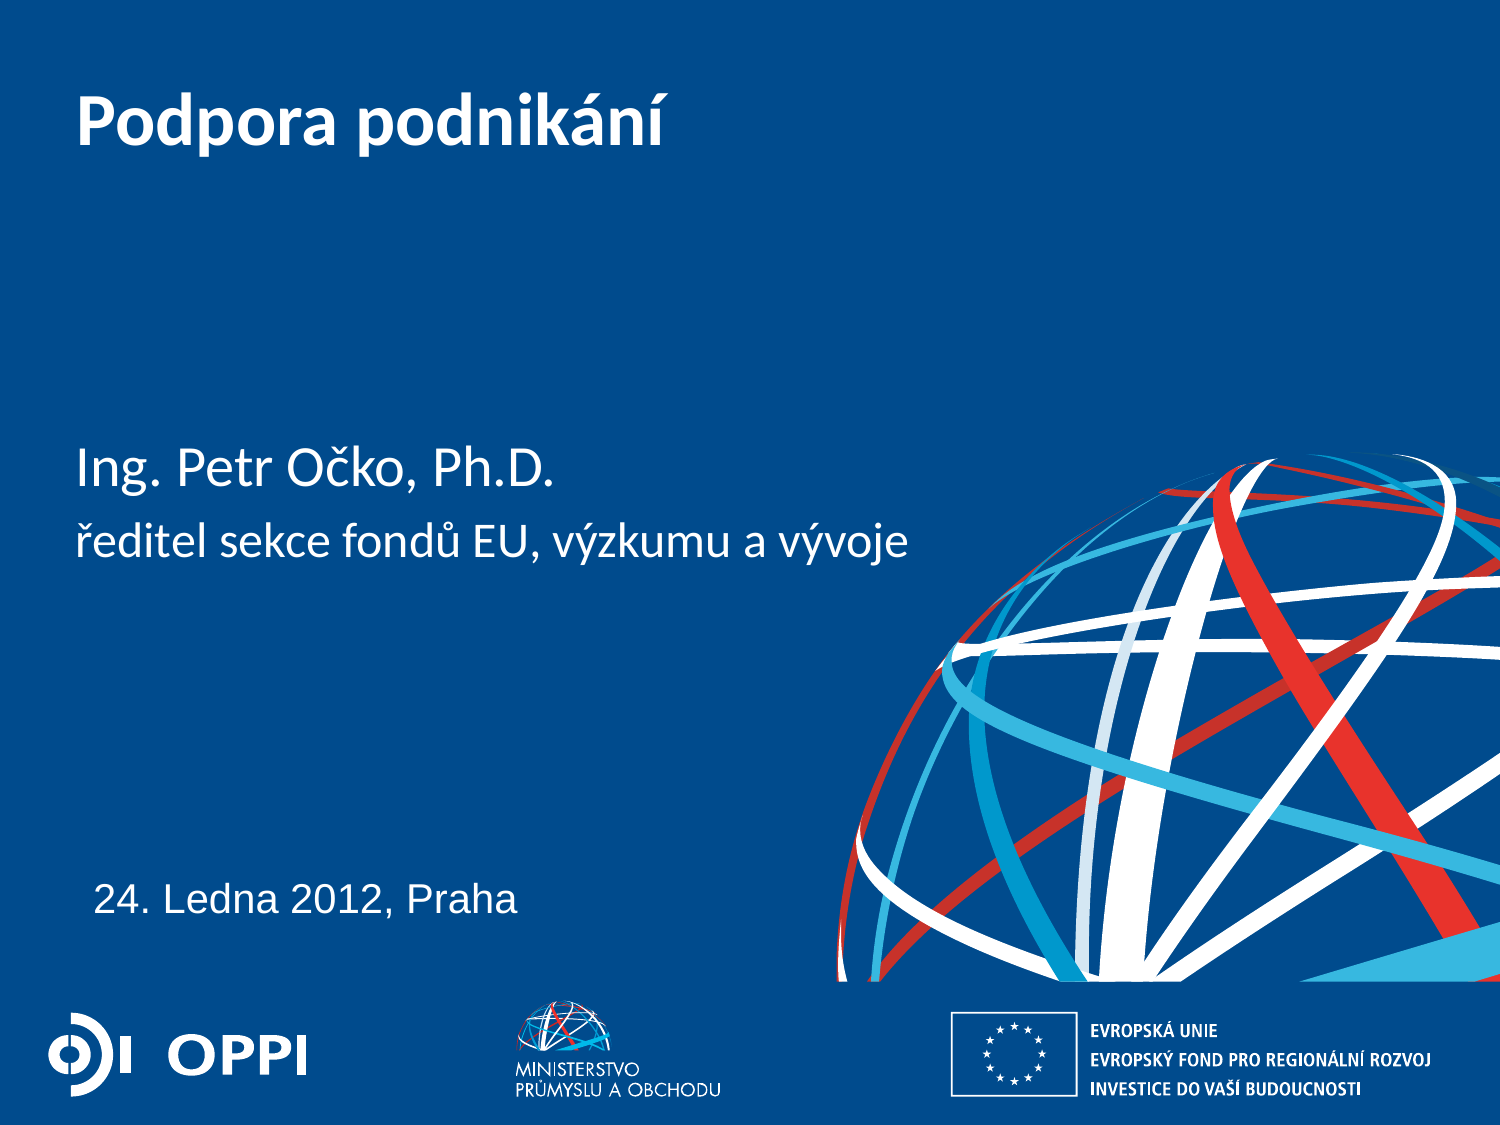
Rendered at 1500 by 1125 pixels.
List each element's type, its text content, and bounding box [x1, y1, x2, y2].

subtitle Ing. Petr Očko, Ph.D. ředitel sekce fondů EU, výzkumu a vývoje [75, 371, 1400, 572]
title Podpora podnikání [76, 70, 1455, 162]
